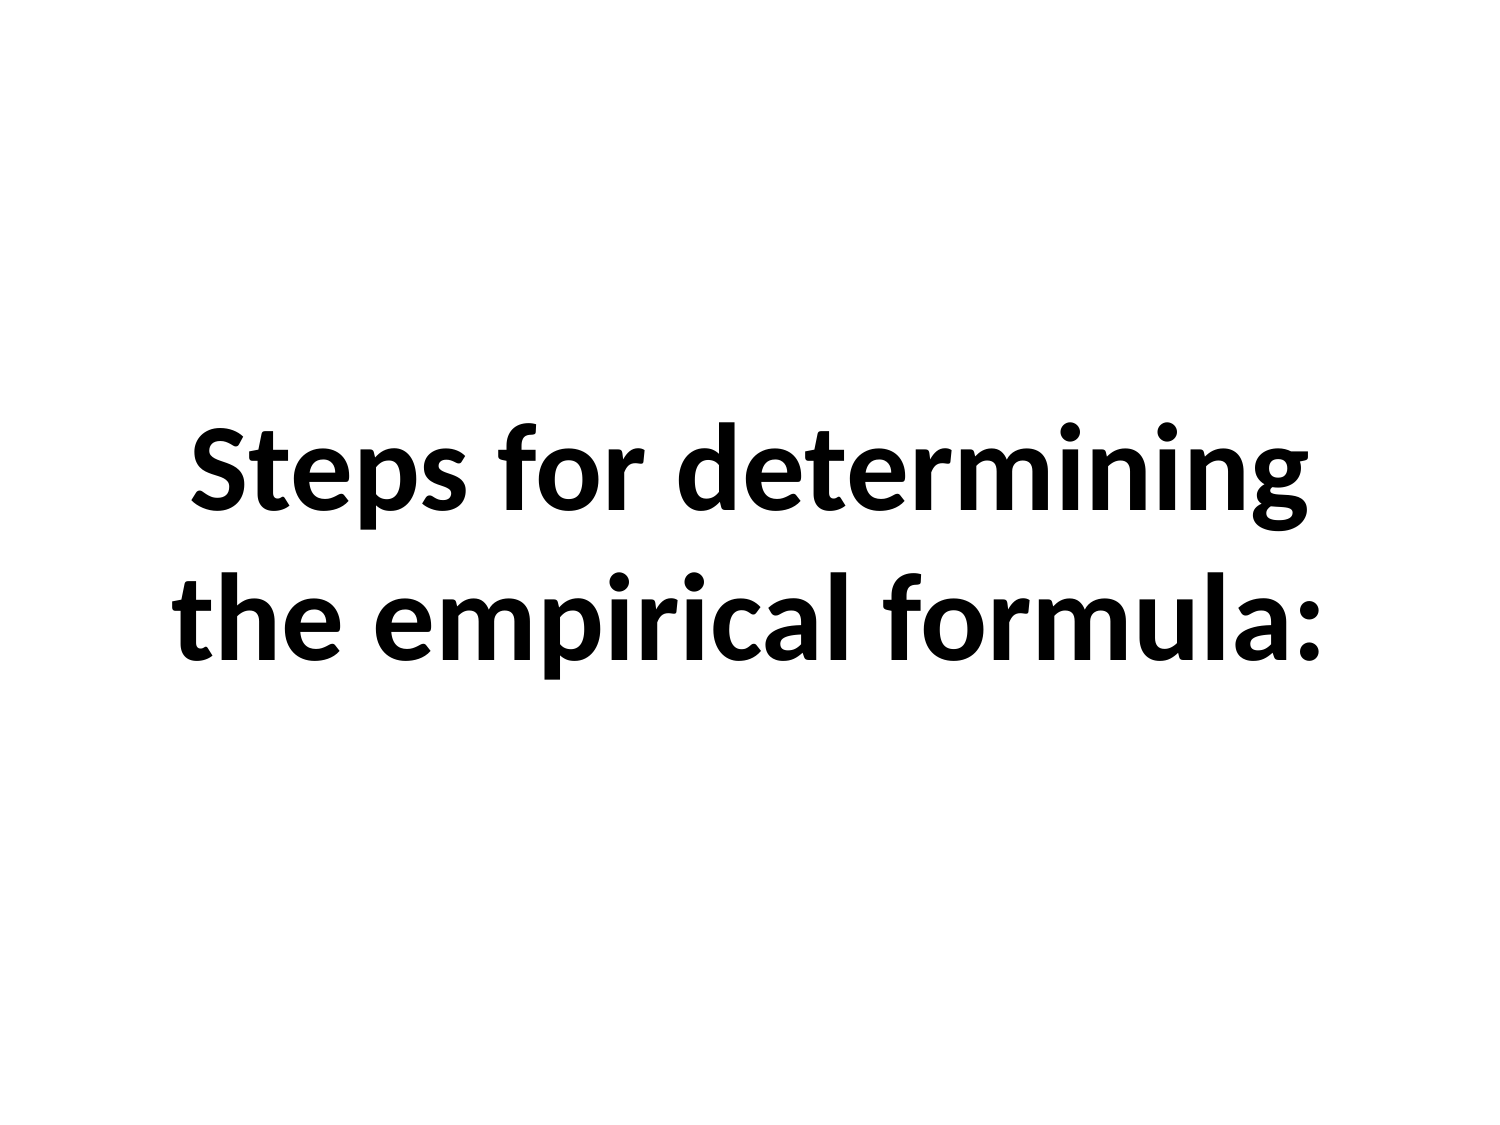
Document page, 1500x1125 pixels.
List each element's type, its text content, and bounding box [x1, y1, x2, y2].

title Steps for determining the empirical formula: [75, 45, 1425, 1025]
